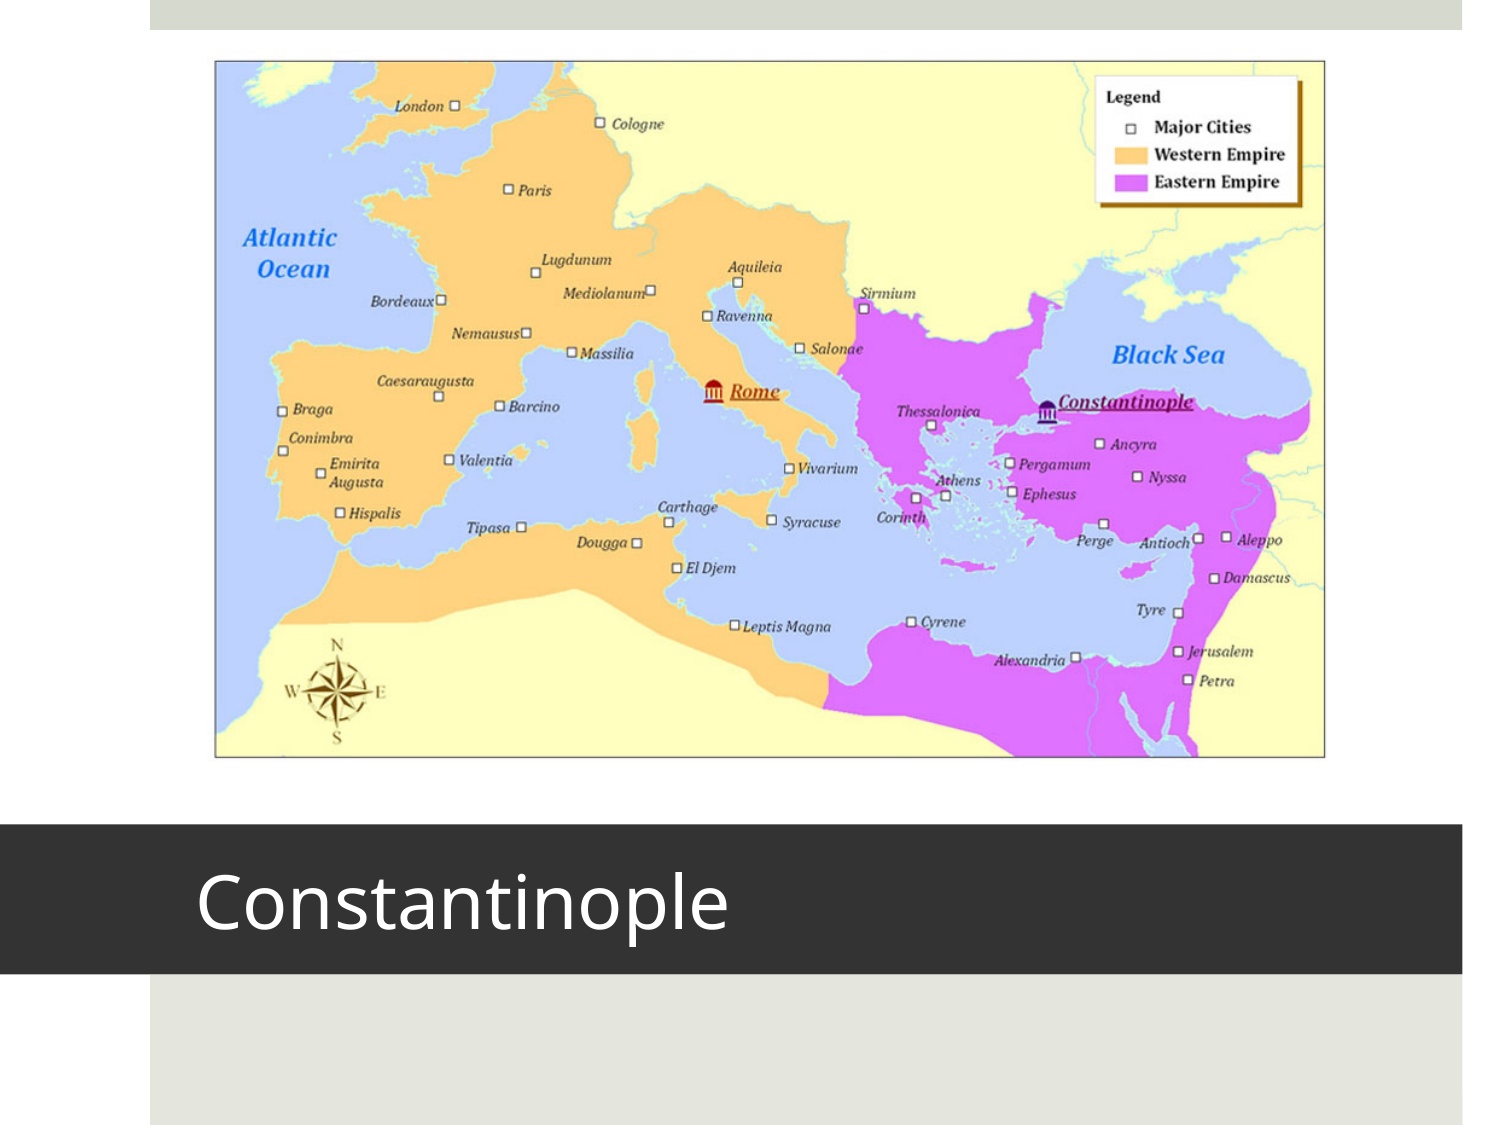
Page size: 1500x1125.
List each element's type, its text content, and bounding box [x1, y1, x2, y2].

title Constantinople [0, 824, 1463, 975]
picture [36, 56, 1500, 769]
subtitle [150, 975, 1463, 1125]
